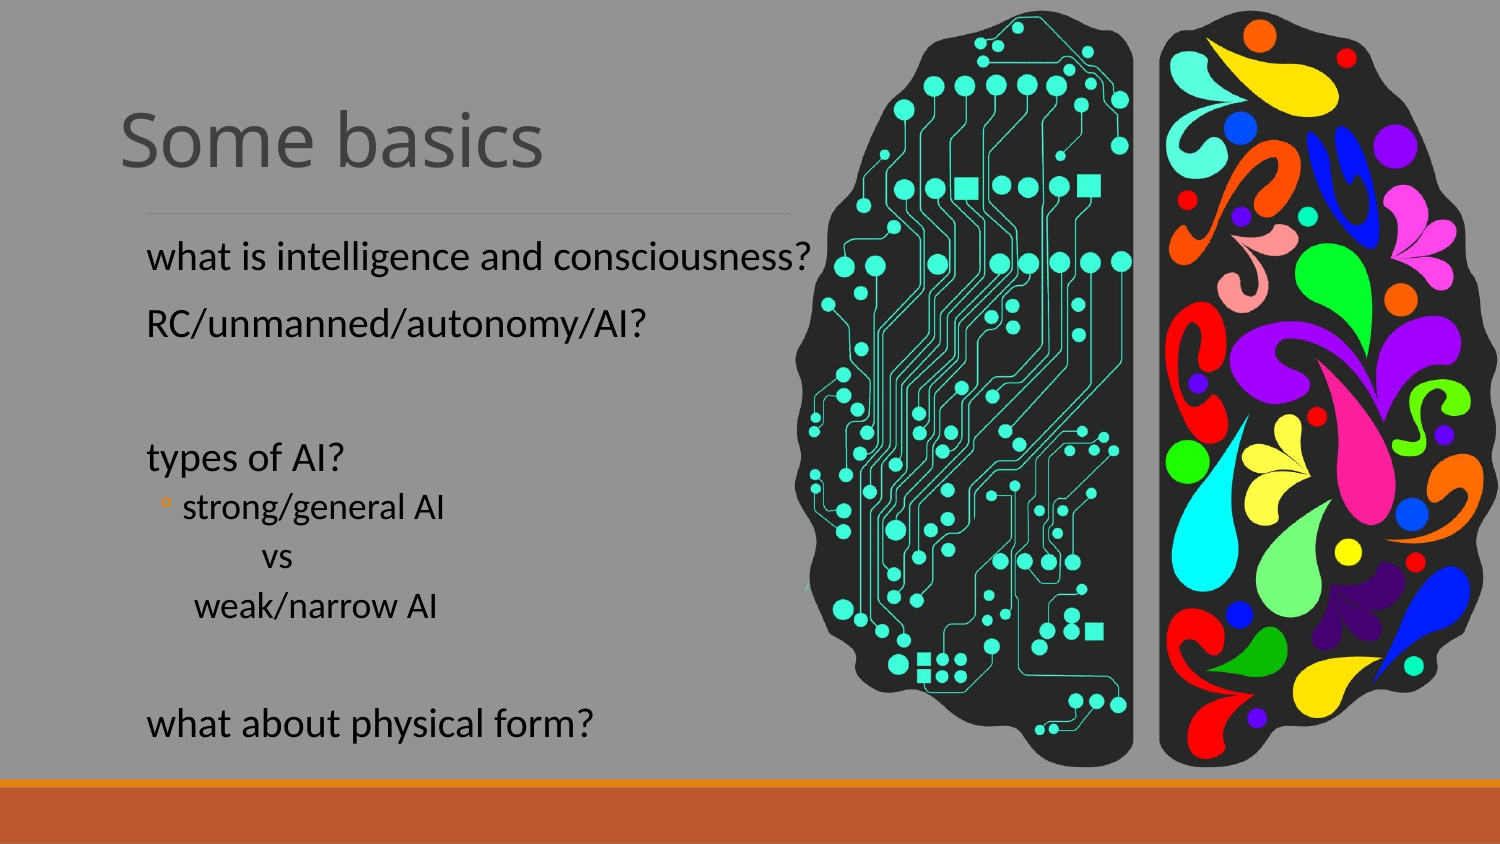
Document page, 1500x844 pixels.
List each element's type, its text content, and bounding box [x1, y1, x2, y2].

title Some basics [104, 79, 786, 190]
picture [789, 0, 1500, 771]
list what is intelligence and consciousness? RC/unmanned/autonomy/AI? types of AI? strong/general AI vs weak/narrow AI what about physical form? [135, 227, 786, 770]
